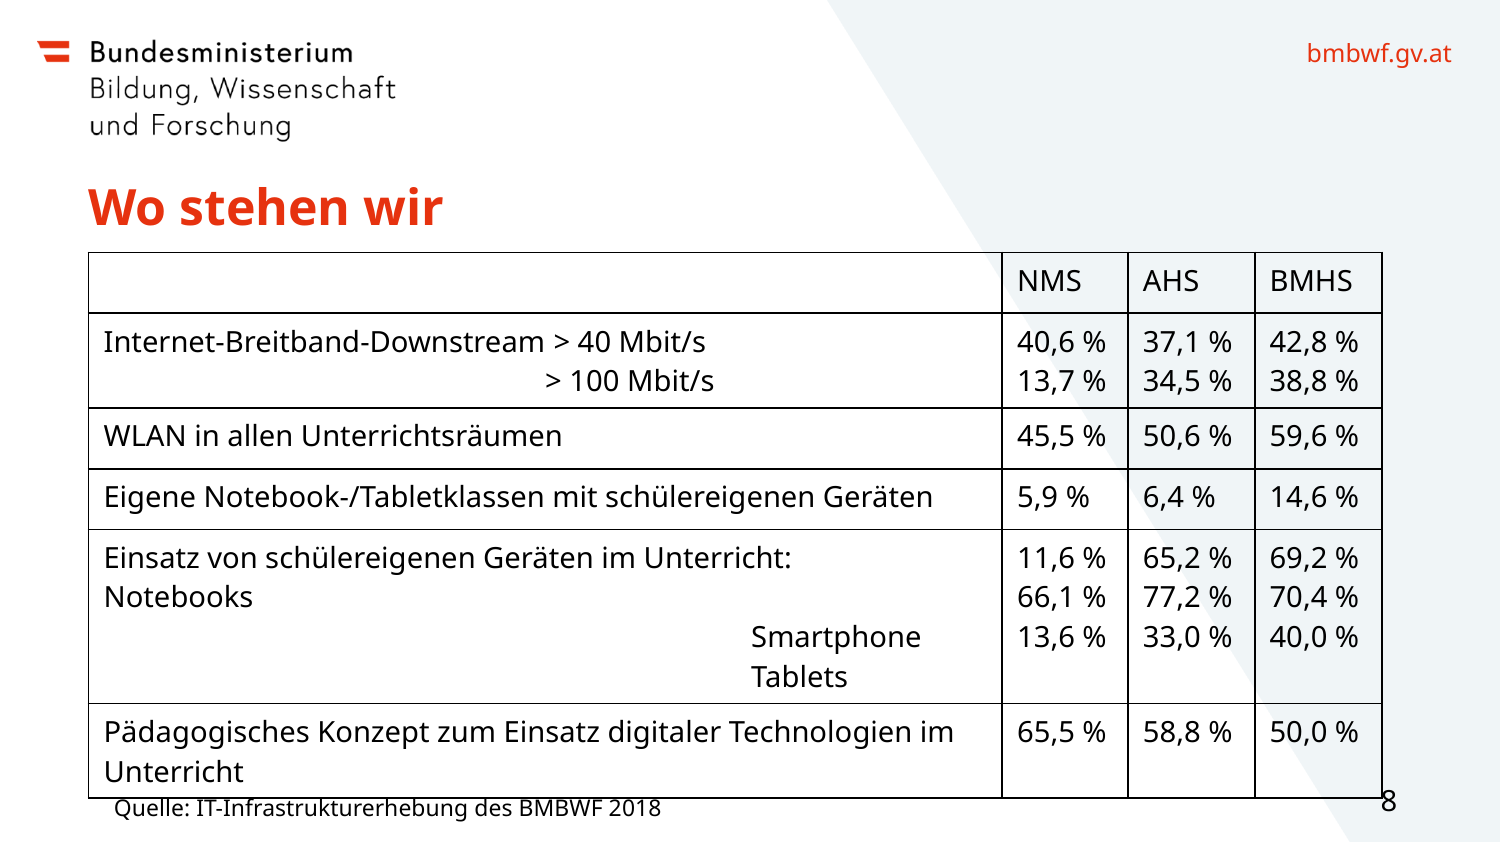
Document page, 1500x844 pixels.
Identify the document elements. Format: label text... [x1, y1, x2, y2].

table_cell 45,5 % [1003, 409, 1127, 468]
table_cell 65,2 % 77,2 % 33,0 % [1129, 530, 1254, 703]
table_cell Eigene Notebook-/Tabletklassen mit schülereigenen Geräten [89, 470, 1001, 529]
table_cell WLAN in allen Unterrichtsräumen [89, 409, 1001, 468]
table_cell 50,0 % [1256, 704, 1381, 797]
table_cell Pädagogisches Konzept zum Einsatz digitaler Technologien im Unterricht [89, 704, 1001, 797]
table_cell 11,6 % 66,1 % 13,6 % [1003, 530, 1127, 703]
table_header NMS [1003, 253, 1127, 312]
text_box Quelle: IT-Infrastrukturerhebung des BMBWF 2018 [99, 785, 1279, 828]
table_cell Internet-Breitband-Downstream > 40 Mbit/s > 100 Mbit/s [89, 314, 1001, 407]
slide_number 8 [1279, 785, 1398, 819]
table_cell Einsatz von schülereigenen Geräten im Unterricht: Notebooks Smartphone Tablets [89, 530, 1001, 703]
table_cell 65,5 % [1003, 704, 1127, 785]
table_cell 50,6 % [1129, 409, 1254, 468]
table_cell 59,6 % [1256, 409, 1381, 468]
table_header AHS [1129, 253, 1254, 312]
title Wo stehen wir [88, 173, 1398, 276]
table_cell 5,9 % [1003, 470, 1127, 529]
table_header [89, 253, 1001, 312]
table_cell 40,6 % 13,7 % [1003, 314, 1127, 407]
table_cell 6,4 % [1129, 470, 1254, 529]
table_cell 58,8 % [1129, 704, 1254, 785]
table_cell 14,6 % [1256, 470, 1381, 529]
picture [0, 0, 1500, 842]
table_header BMHS [1256, 253, 1381, 312]
table_cell 37,1 % 34,5 % [1129, 314, 1254, 407]
table_cell 69,2 % 70,4 % 40,0 % [1256, 530, 1381, 703]
table_cell 42,8 % 38,8 % [1256, 314, 1381, 407]
